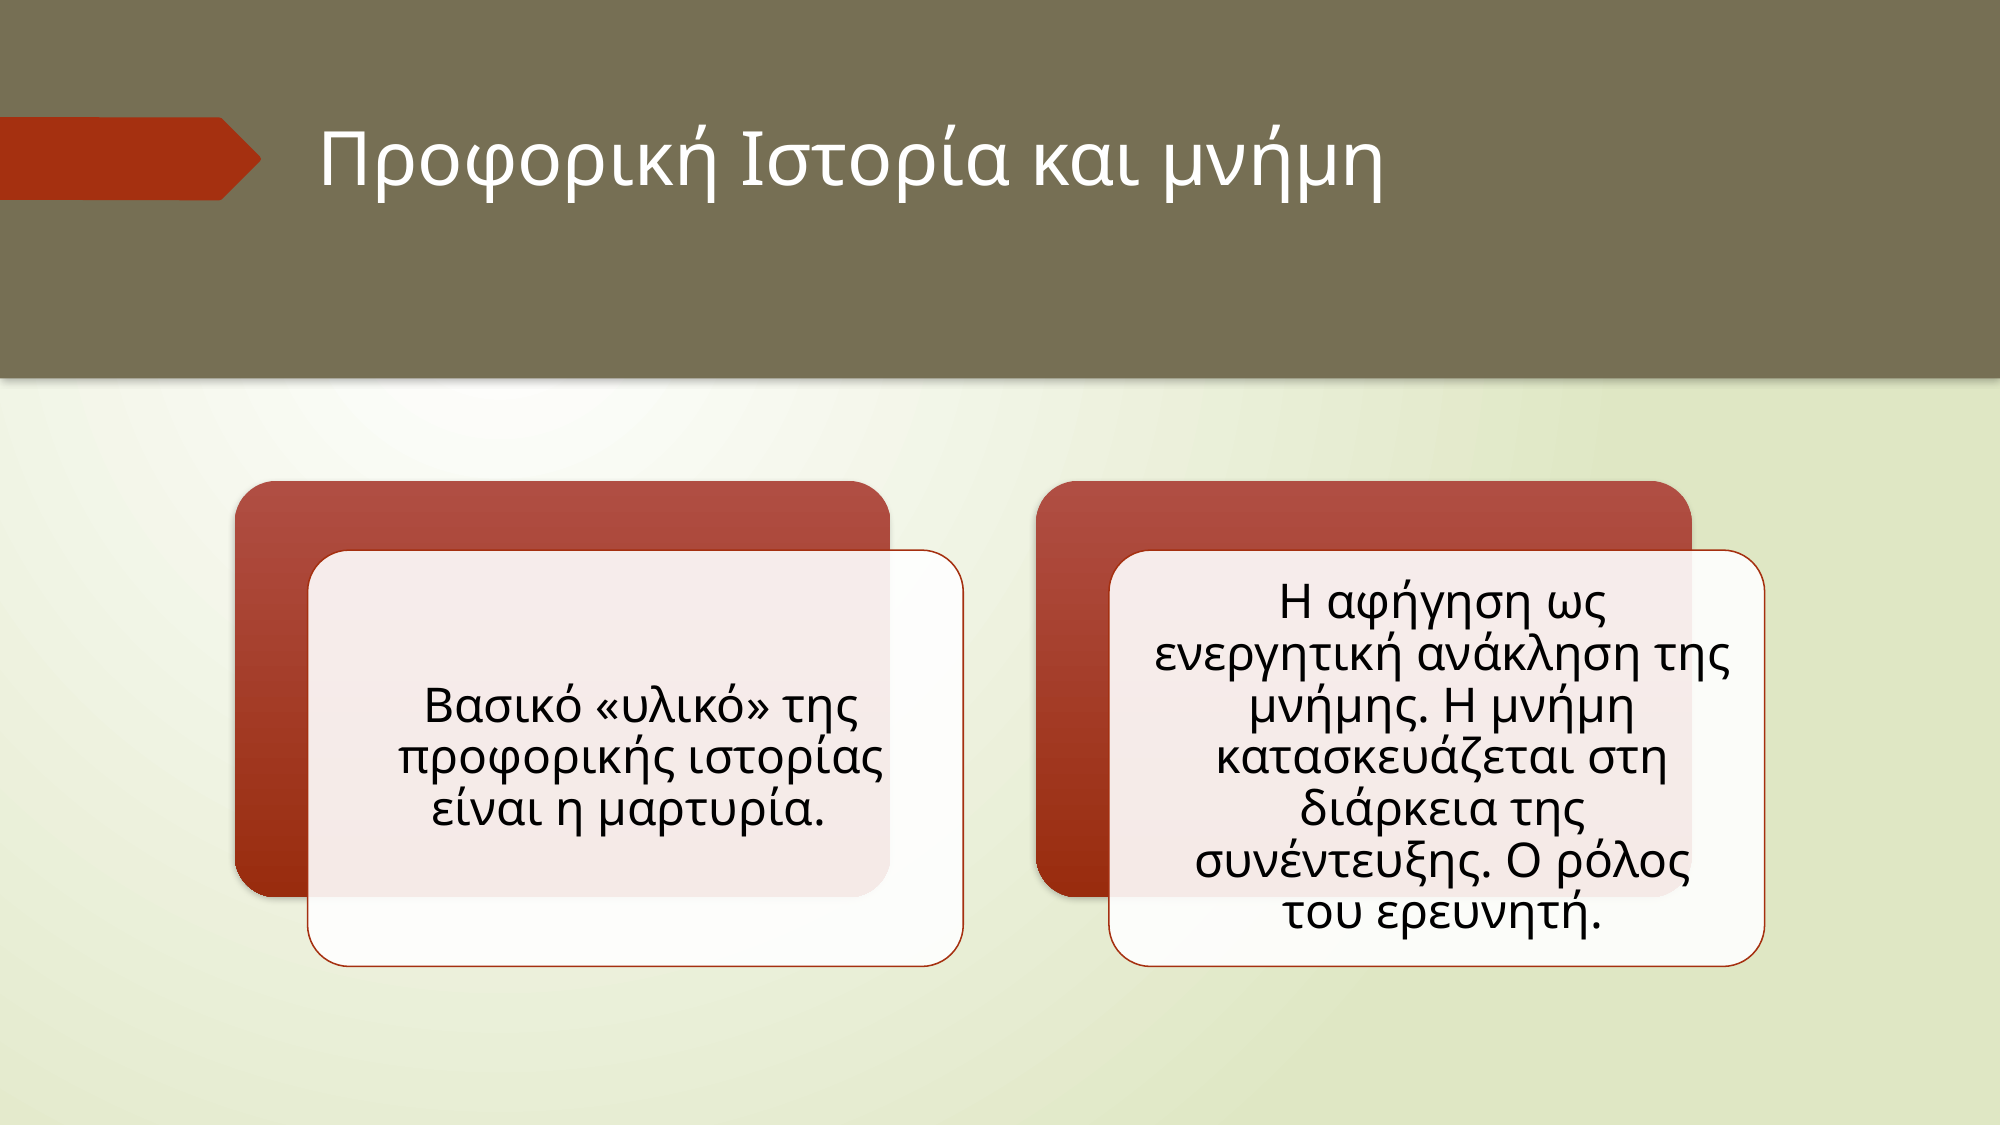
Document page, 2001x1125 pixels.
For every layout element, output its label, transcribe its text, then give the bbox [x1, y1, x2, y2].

text_box [0, 390, 2000, 1125]
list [157, 480, 1842, 967]
title Προφορική Ιστορία και μνήμη [302, 102, 1842, 313]
text_box [0, 0, 2000, 379]
text_box [0, 117, 262, 201]
